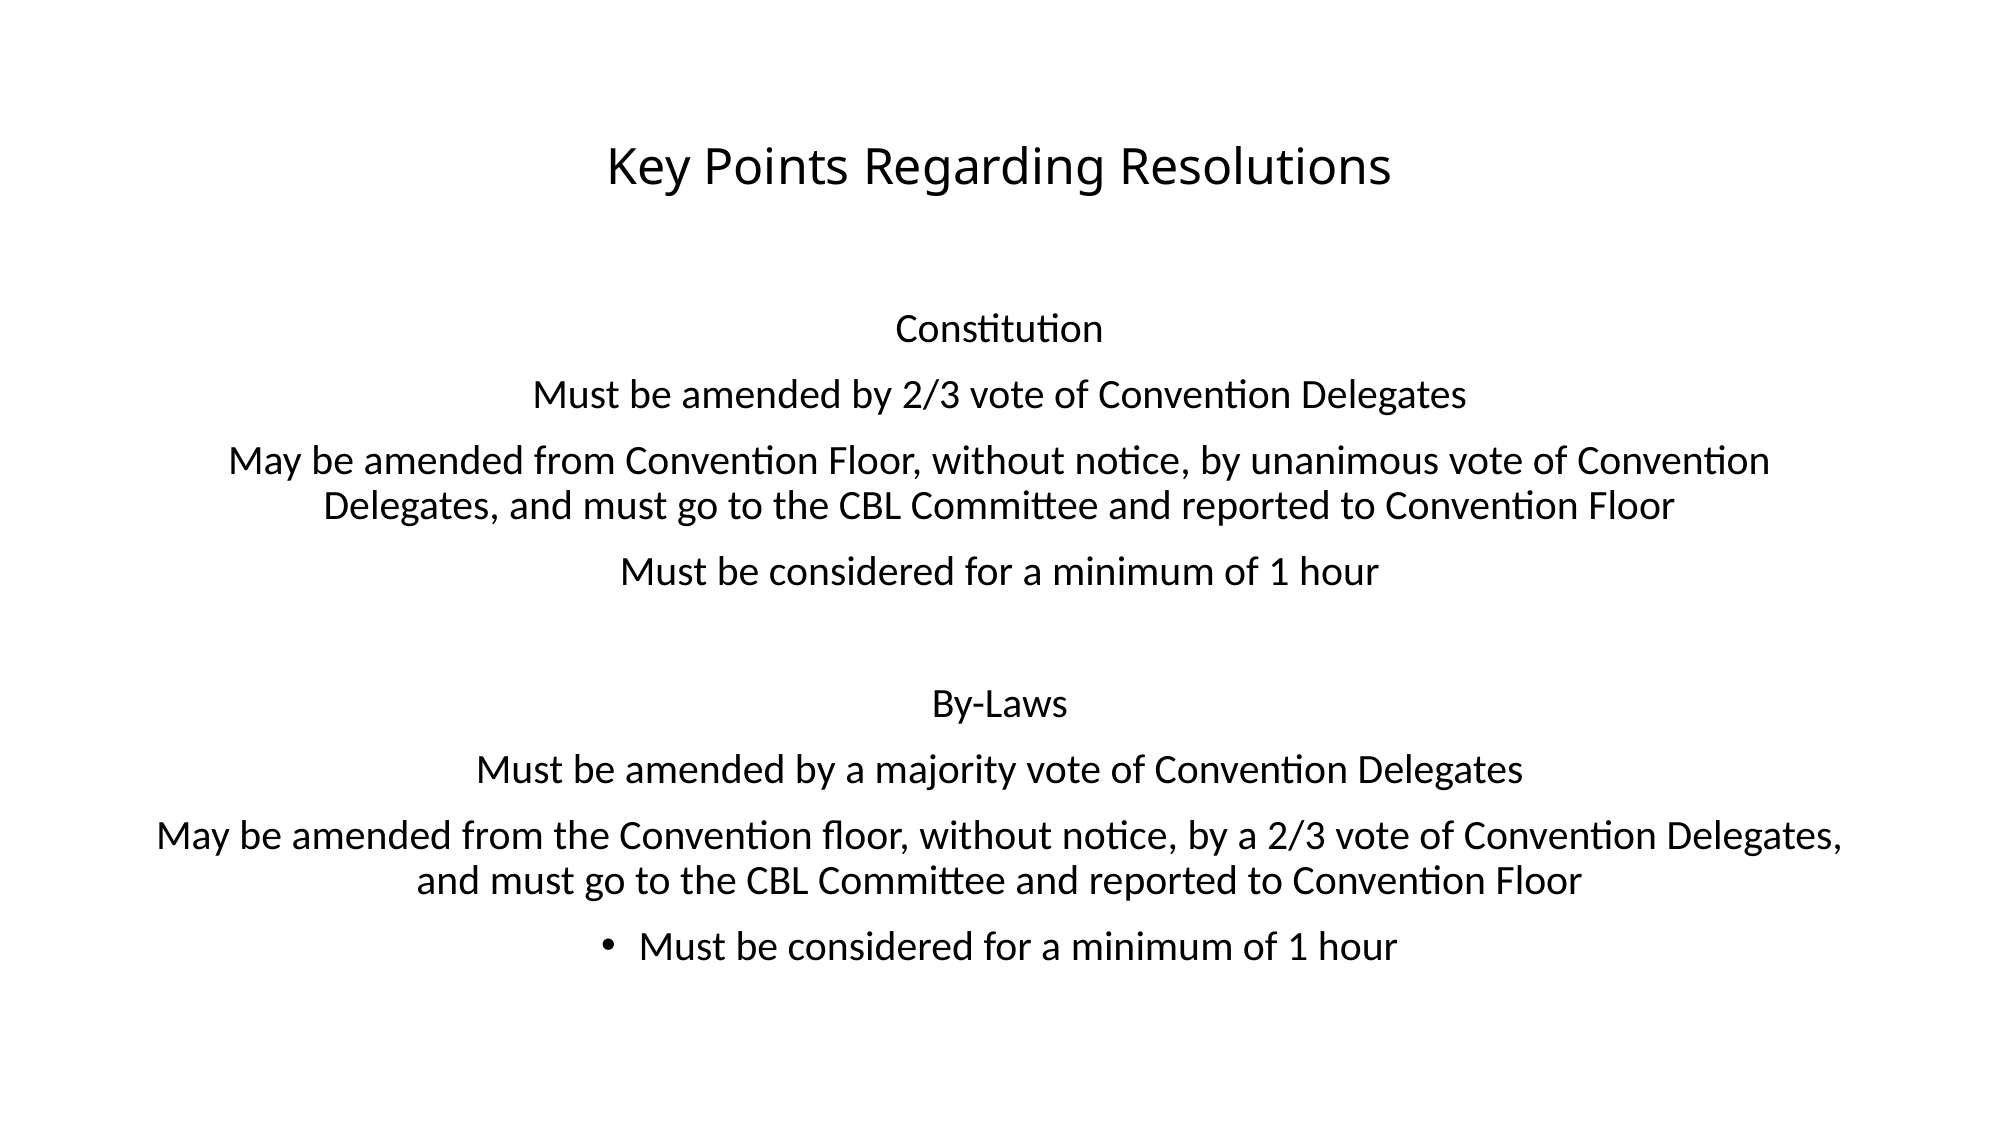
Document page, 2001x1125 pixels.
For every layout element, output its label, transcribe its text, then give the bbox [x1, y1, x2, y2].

title Key Points Regarding Resolutions [137, 59, 1863, 278]
list Constitution Must be amended by 2/3 vote of Convention Delegates May be amended from Convention Floor, without notice, by unanimous vote of Convention Delegates, and must go to the CBL Committee and reported to Convention Floor Must be considered for a minimum of 1 hour By-Laws Must be amended by a majority vote of Convention Delegates May be amended from the Convention floor, without notice, by a 2/3 vote of Convention Delegates, and must go to the CBL Committee and reported to Convention Floor Must be considered for a minimum of 1 hour [137, 299, 1863, 1014]
